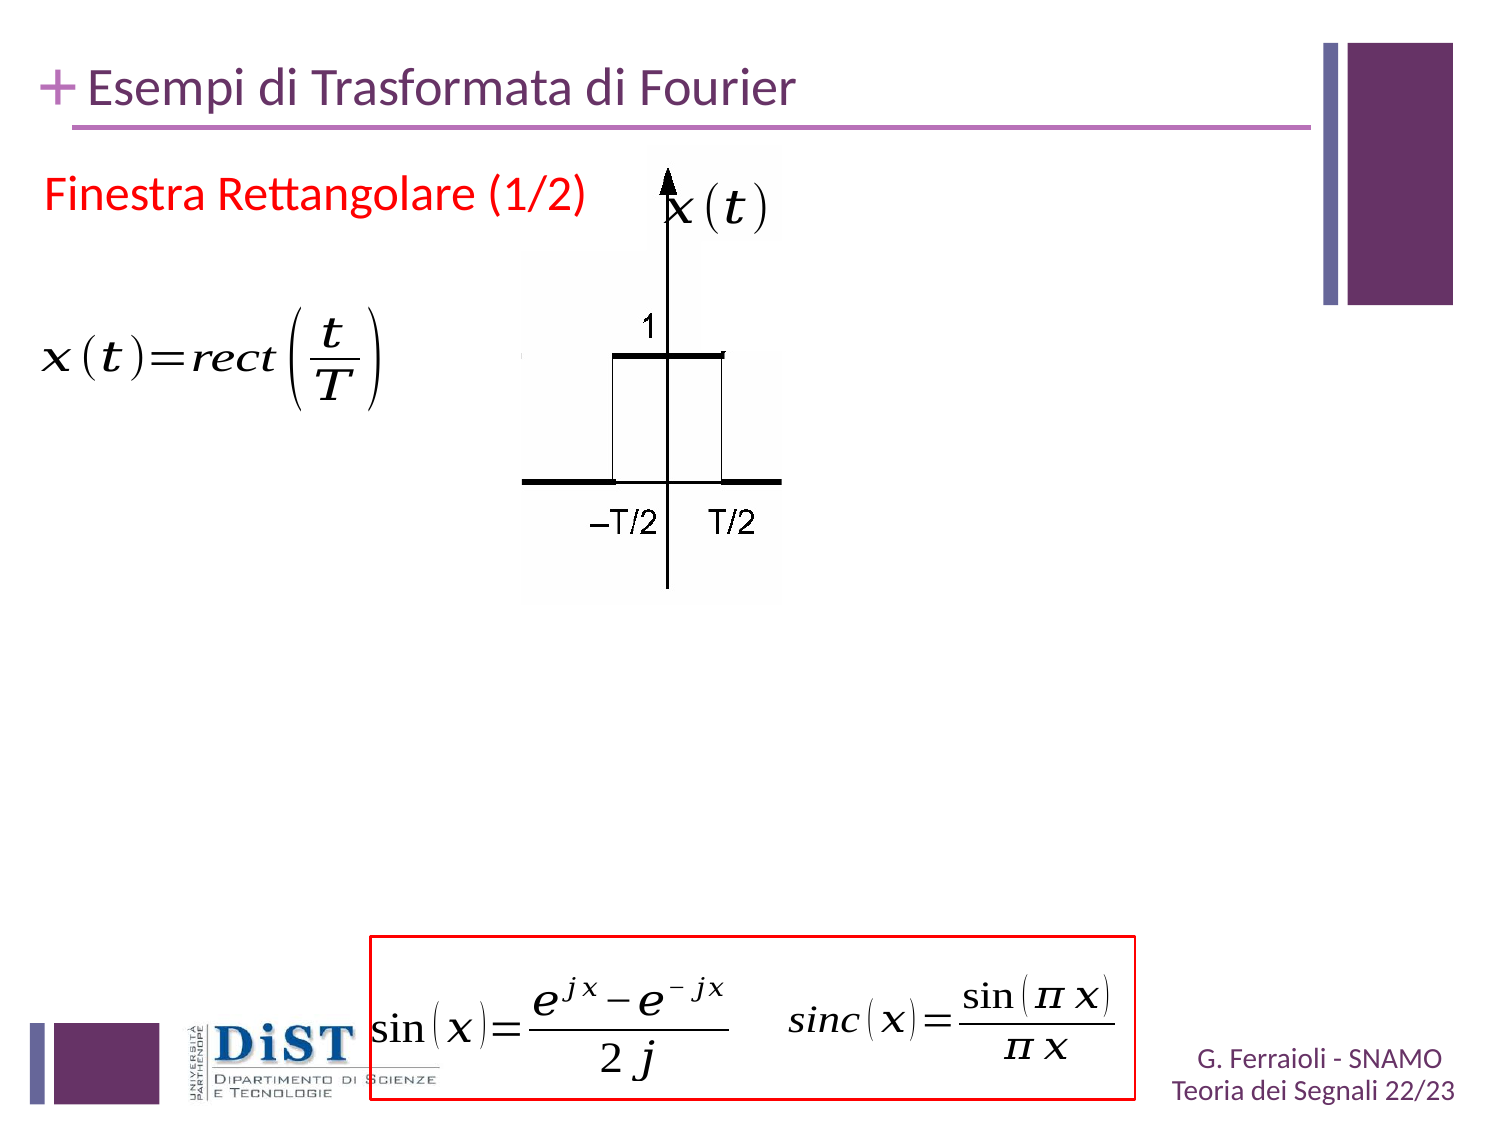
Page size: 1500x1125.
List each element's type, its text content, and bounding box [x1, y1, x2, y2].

text_box [370, 936, 1135, 1100]
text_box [521, 132, 856, 605]
picture [170, 1014, 463, 1112]
title Esempi di Trasformata di Fourier [72, 49, 1312, 128]
text_box Finestra Rettangolare (1/2) [29, 158, 516, 396]
